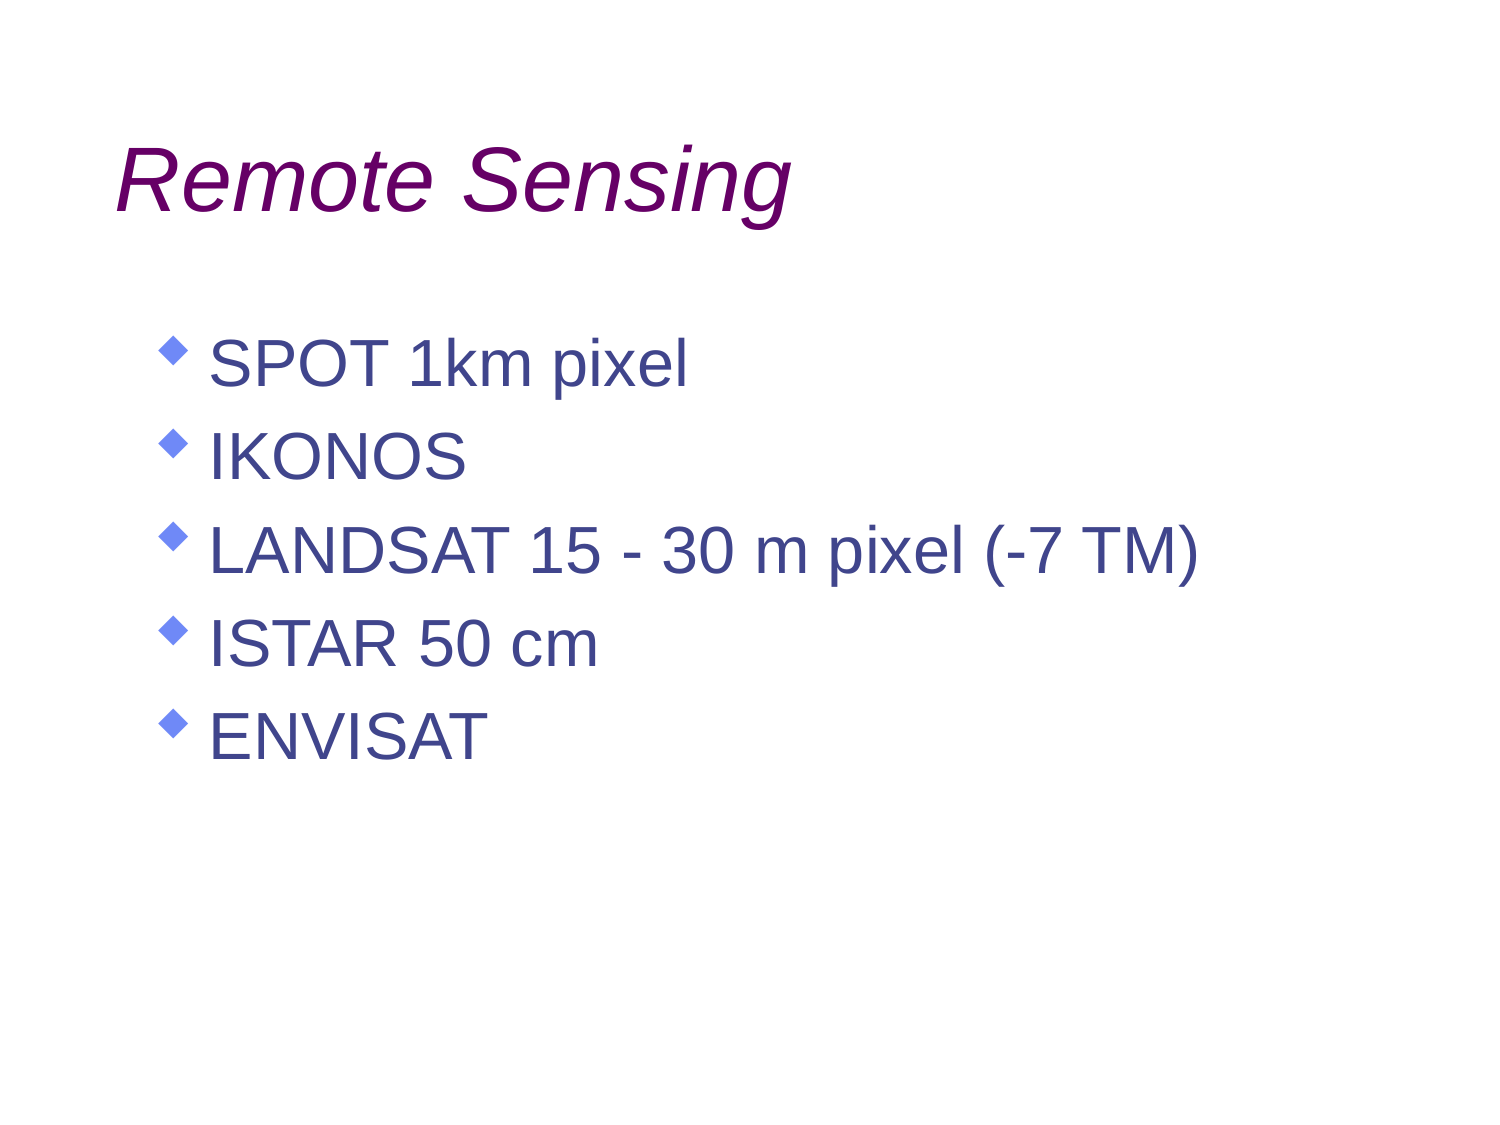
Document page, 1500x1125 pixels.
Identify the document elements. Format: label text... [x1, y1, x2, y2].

title Remote Sensing [99, 49, 1376, 238]
list SPOT 1km pixel IKONOS LANDSAT 15 - 30 m pixel (-7 TM) ISTAR 50 cm ENVISAT [137, 312, 1413, 988]
